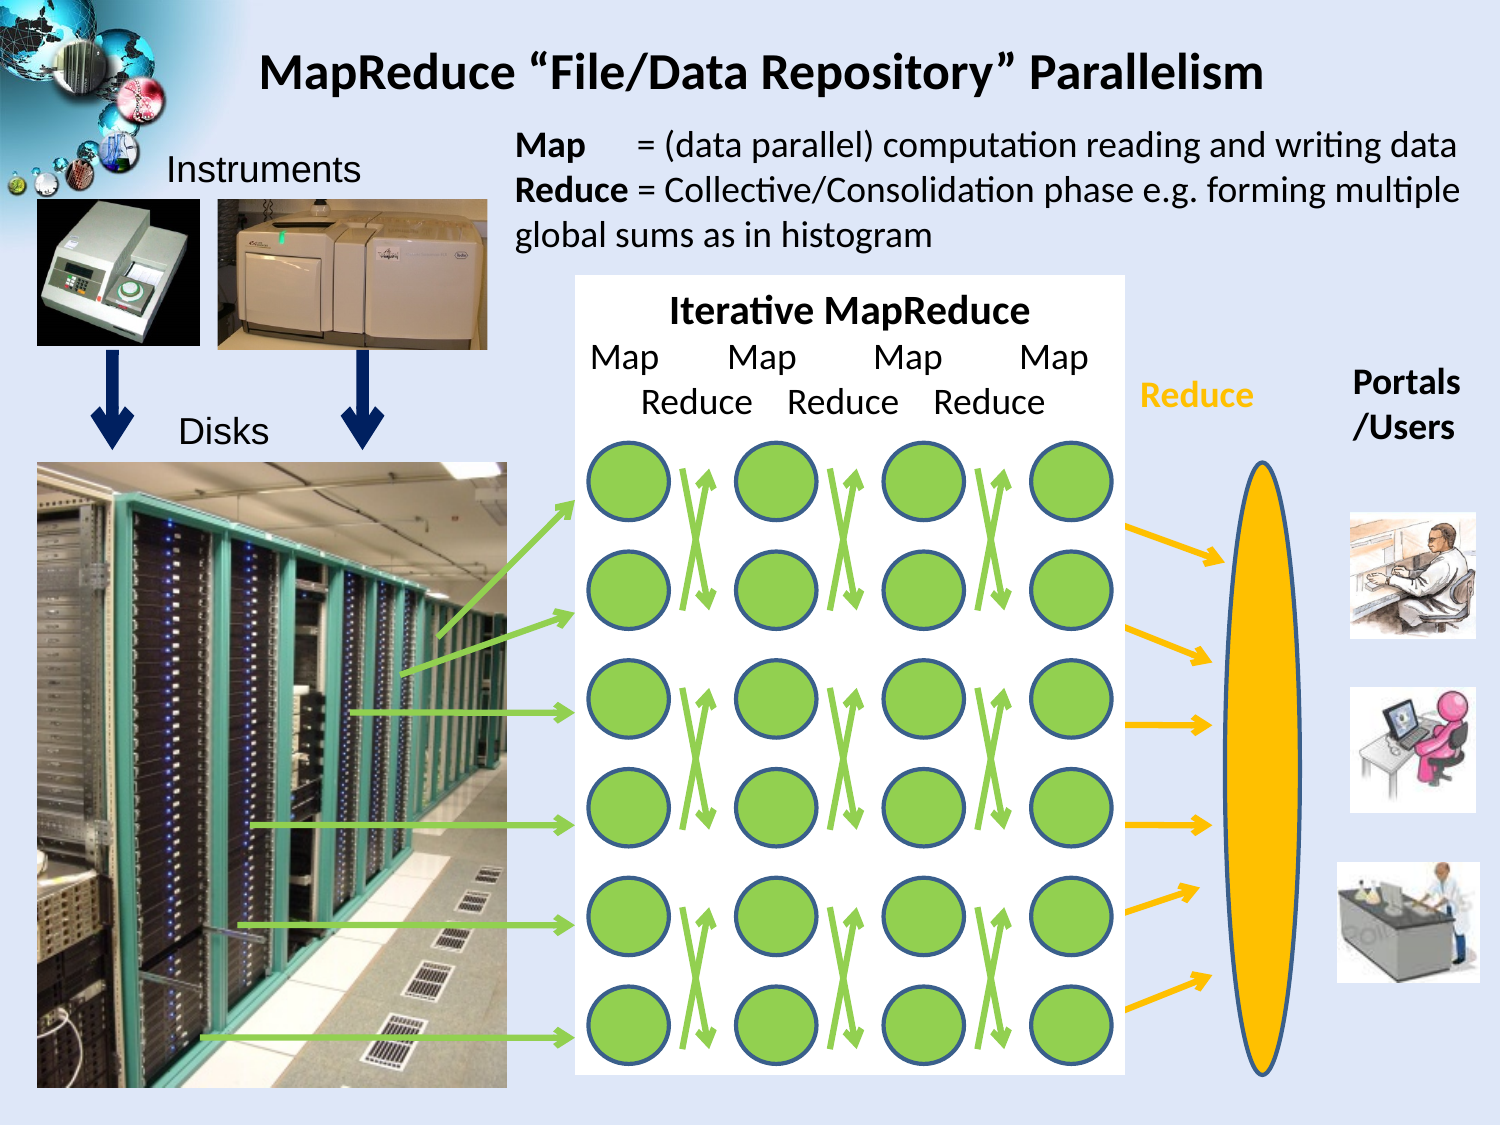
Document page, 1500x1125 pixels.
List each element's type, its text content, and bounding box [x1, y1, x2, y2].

text_box Instruments [151, 137, 377, 198]
picture [1349, 687, 1476, 813]
title MapReduce “File/Data Repository” Parallelism [150, 12, 1375, 125]
picture [0, 0, 263, 253]
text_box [37, 199, 488, 351]
picture [1349, 512, 1476, 640]
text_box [1129, 887, 1201, 926]
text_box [1129, 612, 1213, 663]
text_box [574, 274, 1126, 1076]
text_box Disks [163, 399, 285, 460]
picture [1337, 862, 1480, 984]
text_box Map = (data parallel) computation reading and writing data Reduce = Collective/Consolidation phase e.g. forming multiple global sums as in histogram [500, 112, 1500, 263]
text_box Portals /Users [1338, 349, 1477, 455]
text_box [1129, 512, 1226, 563]
text_box Map1 [564, 389, 569, 460]
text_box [37, 462, 1301, 1088]
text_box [1129, 974, 1213, 1026]
text_box Reduce [1129, 362, 1270, 423]
